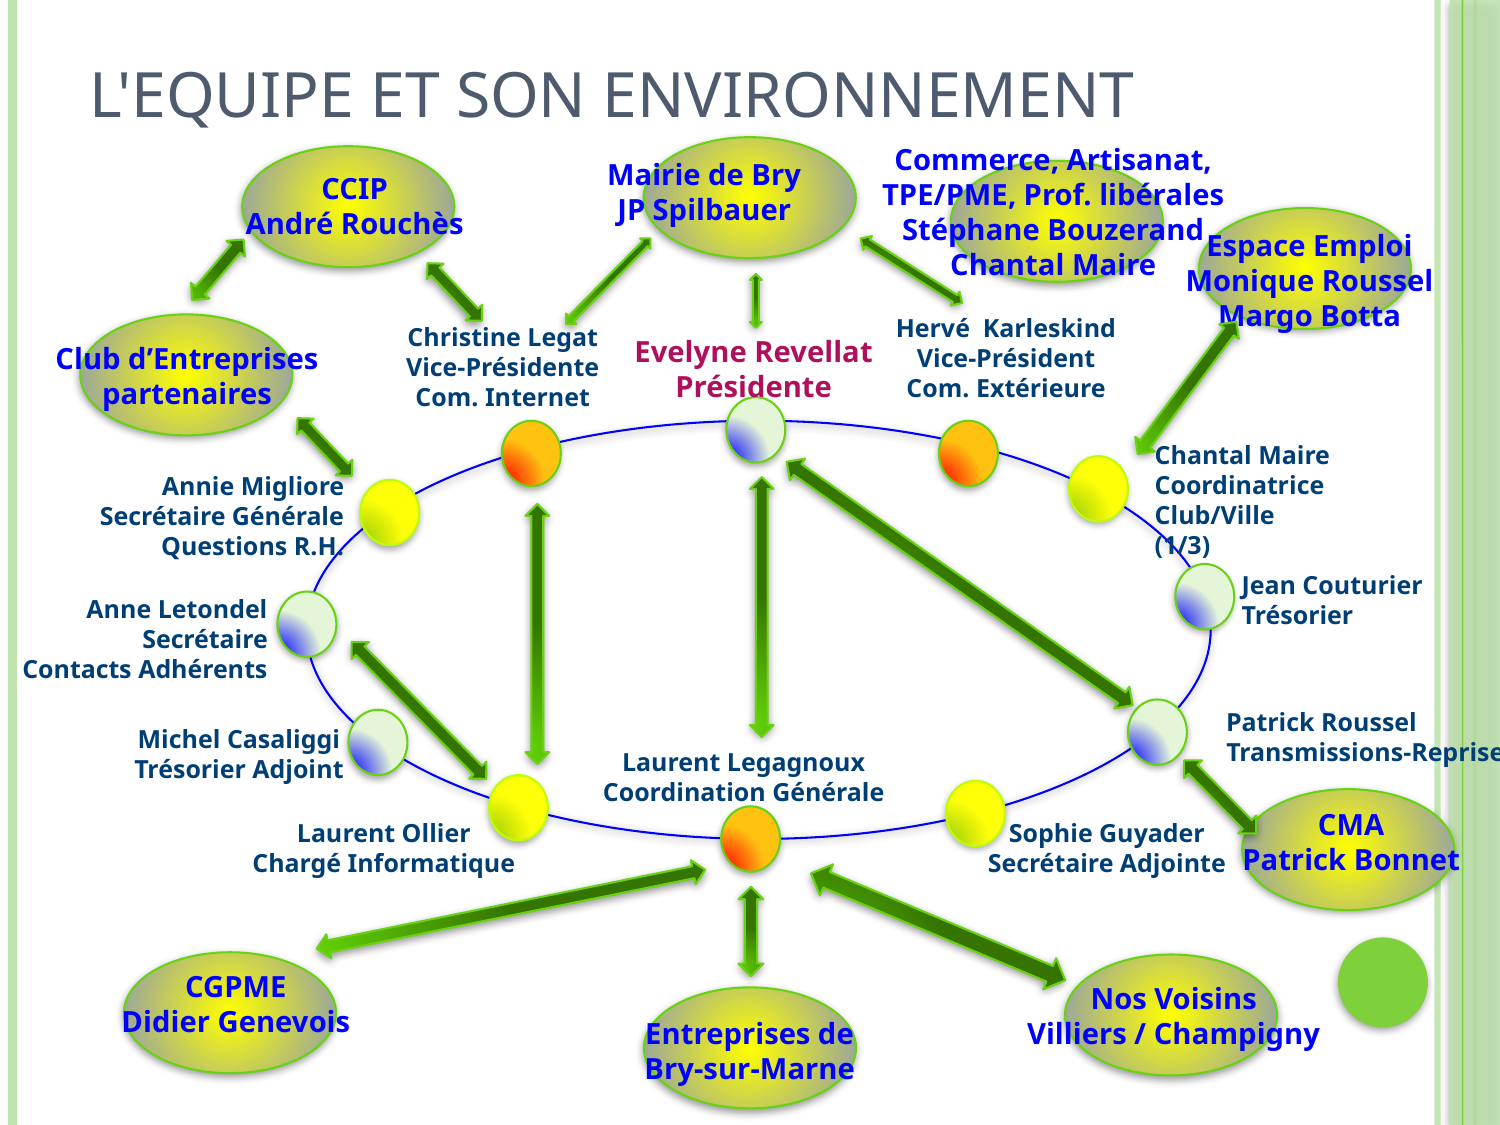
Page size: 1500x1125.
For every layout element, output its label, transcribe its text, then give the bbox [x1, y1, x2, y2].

text_box [859, 236, 867, 251]
text_box Christine Legat Vice-Présidente Com. Internet [391, 314, 615, 419]
text_box Mairie de Bry JP Spilbauer [592, 148, 817, 234]
text_box [785, 457, 1134, 710]
text_box CGPME Didier Genevois [106, 960, 366, 1046]
text_box CMA Patrick Bonnet [1227, 798, 1475, 884]
text_box [1289, 788, 1407, 798]
text_box [359, 708, 409, 777]
text_box [109, 313, 264, 332]
text_box [1126, 698, 1188, 766]
text_box Laurent Legagnoux Coordination Générale [588, 739, 900, 815]
text_box [725, 411, 787, 464]
text_box [1241, 207, 1369, 219]
text_box Entreprises de Bry-sur-Marne [620, 1008, 880, 1093]
text_box [937, 419, 999, 488]
text_box [1067, 455, 1129, 523]
text_box Sophie Guyader Secrétaire Adjointe [973, 810, 1241, 886]
text_box [720, 815, 782, 873]
text_box Patrick Roussel Transmissions-Reprises [1211, 699, 1500, 774]
text_box [488, 774, 550, 839]
text_box [1134, 320, 1240, 456]
text_box Club d’Entreprises partenaires [40, 332, 334, 418]
text_box [748, 476, 775, 738]
text_box CCIP André Rouchès [230, 162, 479, 248]
text_box [1094, 953, 1248, 972]
text_box [663, 149, 857, 260]
text_box [350, 640, 488, 780]
text_box [311, 420, 1212, 840]
text_box [944, 779, 1006, 848]
text_box [283, 590, 338, 658]
text_box [737, 886, 765, 977]
text_box [1094, 1058, 1248, 1077]
text_box [274, 145, 422, 162]
text_box [810, 863, 1067, 991]
text_box Hervé Karleskind Vice-Président Com. Extérieure [881, 304, 1132, 410]
text_box [686, 136, 813, 148]
text_box [1259, 884, 1438, 912]
text_box [139, 1046, 321, 1075]
text_box [268, 248, 428, 269]
text_box [668, 986, 832, 1008]
text_box Jean Couturier Trésorier [1226, 562, 1438, 638]
text_box [930, 289, 964, 307]
text_box Michel Casaliggi Trésorier Adjoint [119, 715, 359, 791]
text_box [425, 262, 484, 322]
text_box [1183, 759, 1258, 835]
text_box Chantal Maire Coordinatrice Club/Ville (1/3) [1139, 432, 1436, 567]
text_box [296, 417, 354, 477]
text_box Anne Letondel Secrétaire Contacts Adhérents [7, 586, 283, 691]
text_box [1174, 567, 1236, 631]
text_box Espace Emploi Monique Roussel Margo Botta [1170, 219, 1449, 340]
text_box [315, 859, 707, 960]
text_box [500, 419, 562, 488]
text_box [677, 1093, 823, 1110]
text_box [565, 237, 652, 325]
text_box [524, 503, 551, 765]
text_box Commerce, Artisanat, TPE/PME, Prof. libérales Stéphane Bouzerand Chantal Maire [867, 134, 1240, 289]
text_box Laurent Ollier Chargé Informatique [237, 810, 531, 886]
text_box [360, 478, 421, 547]
text_box Evelyne Revellat Présidente [619, 326, 888, 411]
text_box [109, 418, 263, 437]
text_box [174, 951, 286, 960]
text_box [189, 238, 246, 301]
text_box Nos Voisins Villiers / Champigny [1012, 972, 1336, 1058]
text_box Annie Migliore Secrétaire Générale Questions R.H. [85, 463, 360, 568]
text_box [748, 273, 763, 329]
title L'Equipe et son environnement [75, 45, 1300, 138]
